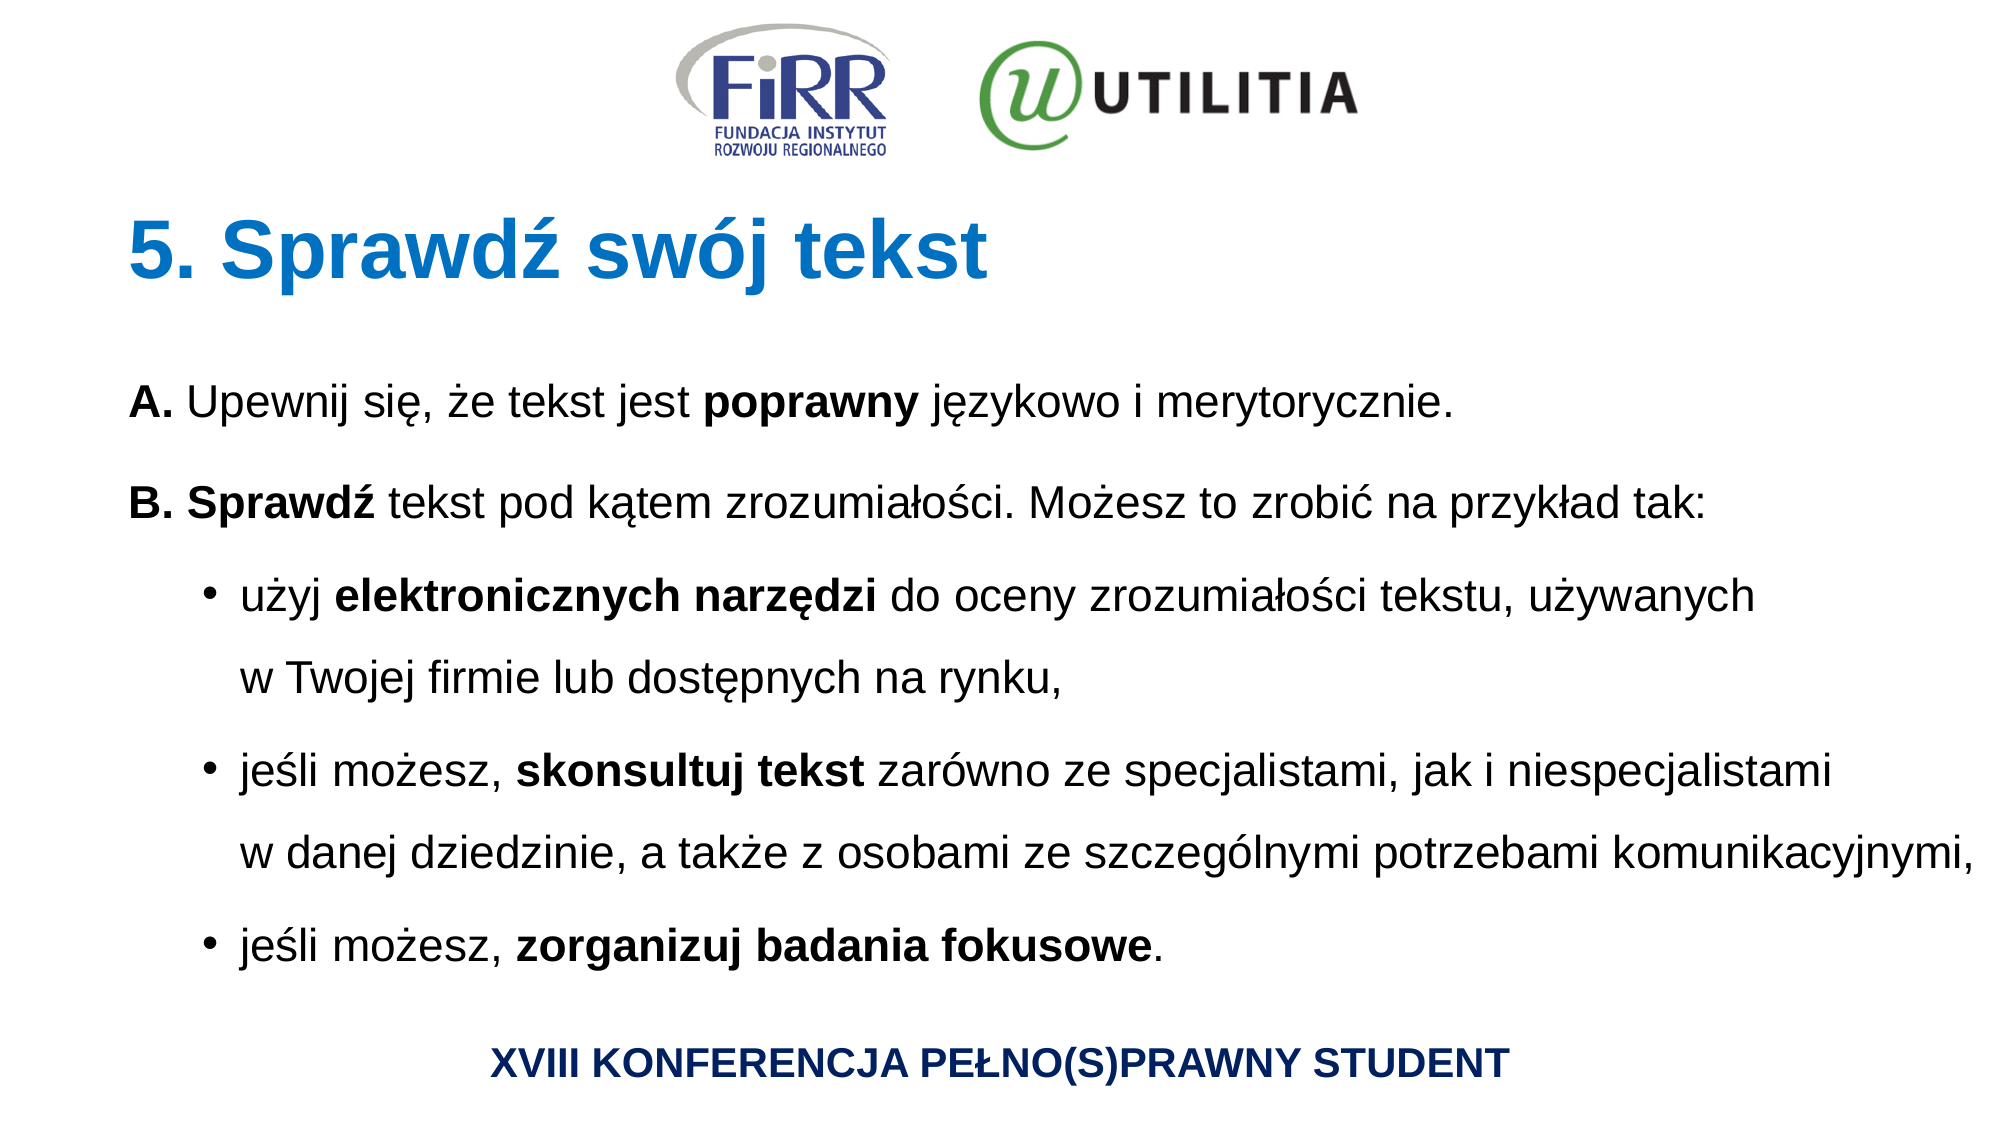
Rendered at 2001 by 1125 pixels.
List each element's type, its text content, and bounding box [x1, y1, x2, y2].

picture [954, 19, 1384, 167]
title 5. Sprawdź swój tekst [113, 167, 1839, 336]
list A. Upewnij się, że tekst jest poprawny językowo i merytorycznie. B. Sprawdź tekst pod kątem zrozumiałości. Możesz to zrobić na przykład tak: użyj elektronicznych narzędzi do oceny zrozumiałości tekstu, używanych w Twojej firmie lub dostępnych na rynku, jeśli możesz, skonsultuj tekst zarówno ze specjalistami, jak i niespecjalistami w danej dziedzinie, a także z osobami ze szczególnymi potrzebami komunikacyjnymi, jeśli możesz, zorganizuj badania fokusowe. [113, 336, 2000, 1067]
picture [662, 8, 924, 167]
